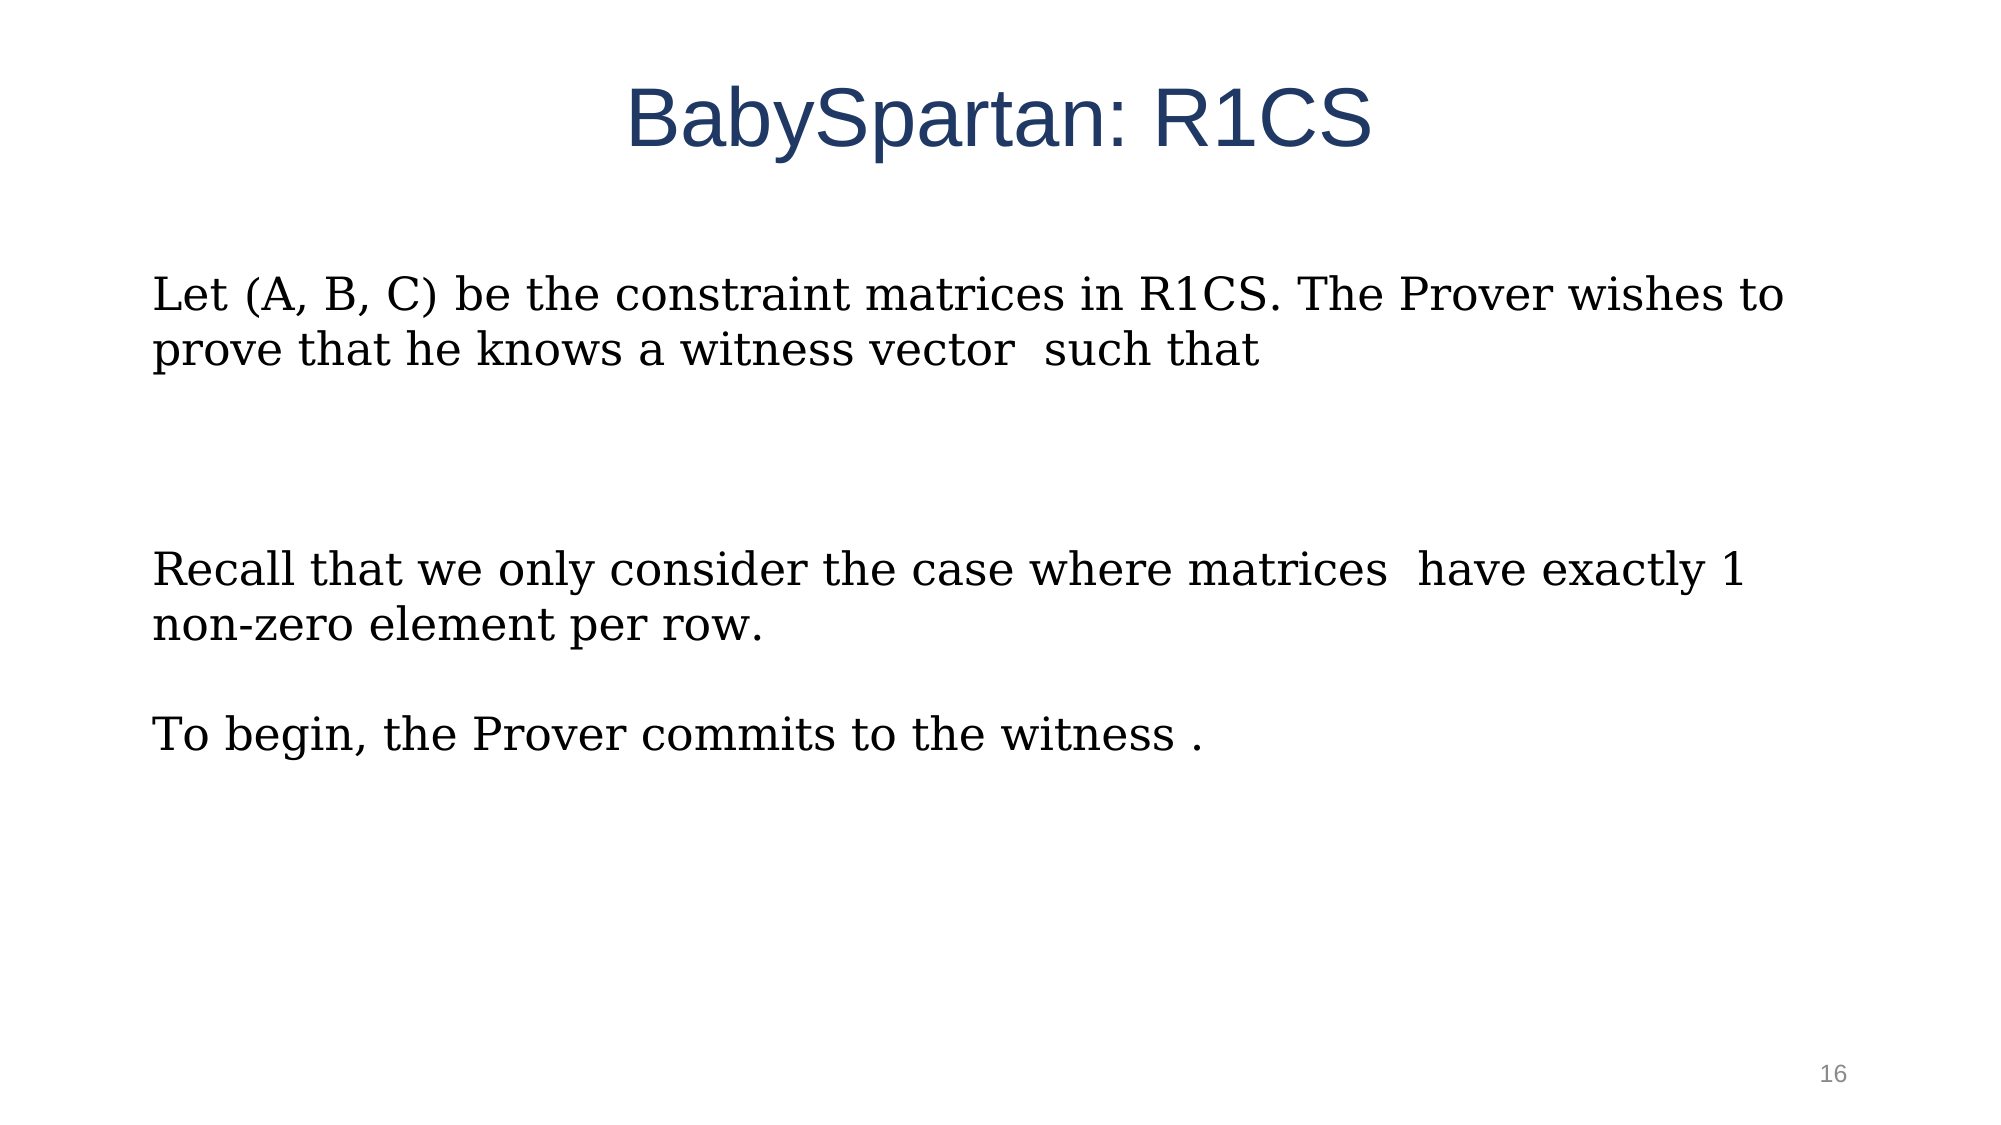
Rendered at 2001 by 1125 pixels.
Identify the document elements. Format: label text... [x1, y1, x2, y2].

title BabySpartan: R1CS [137, 59, 1863, 180]
slide_number 16 [1412, 1042, 1863, 1103]
